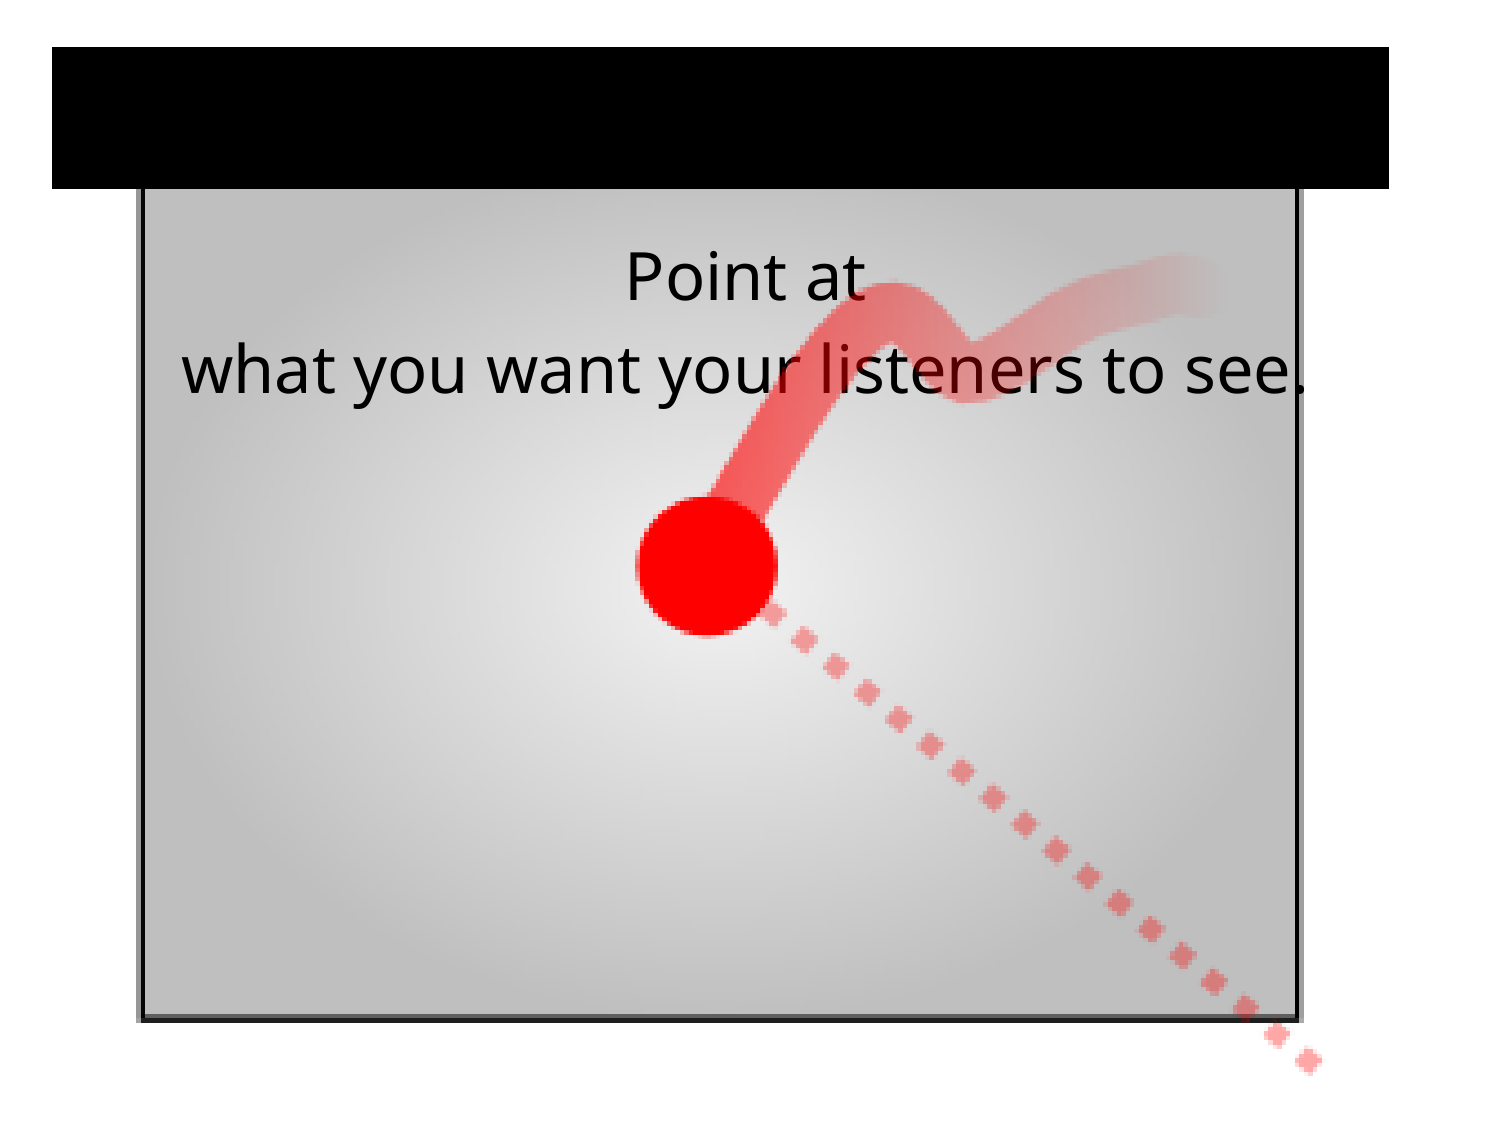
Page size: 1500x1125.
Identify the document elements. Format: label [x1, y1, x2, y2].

picture [51, 46, 1389, 1081]
